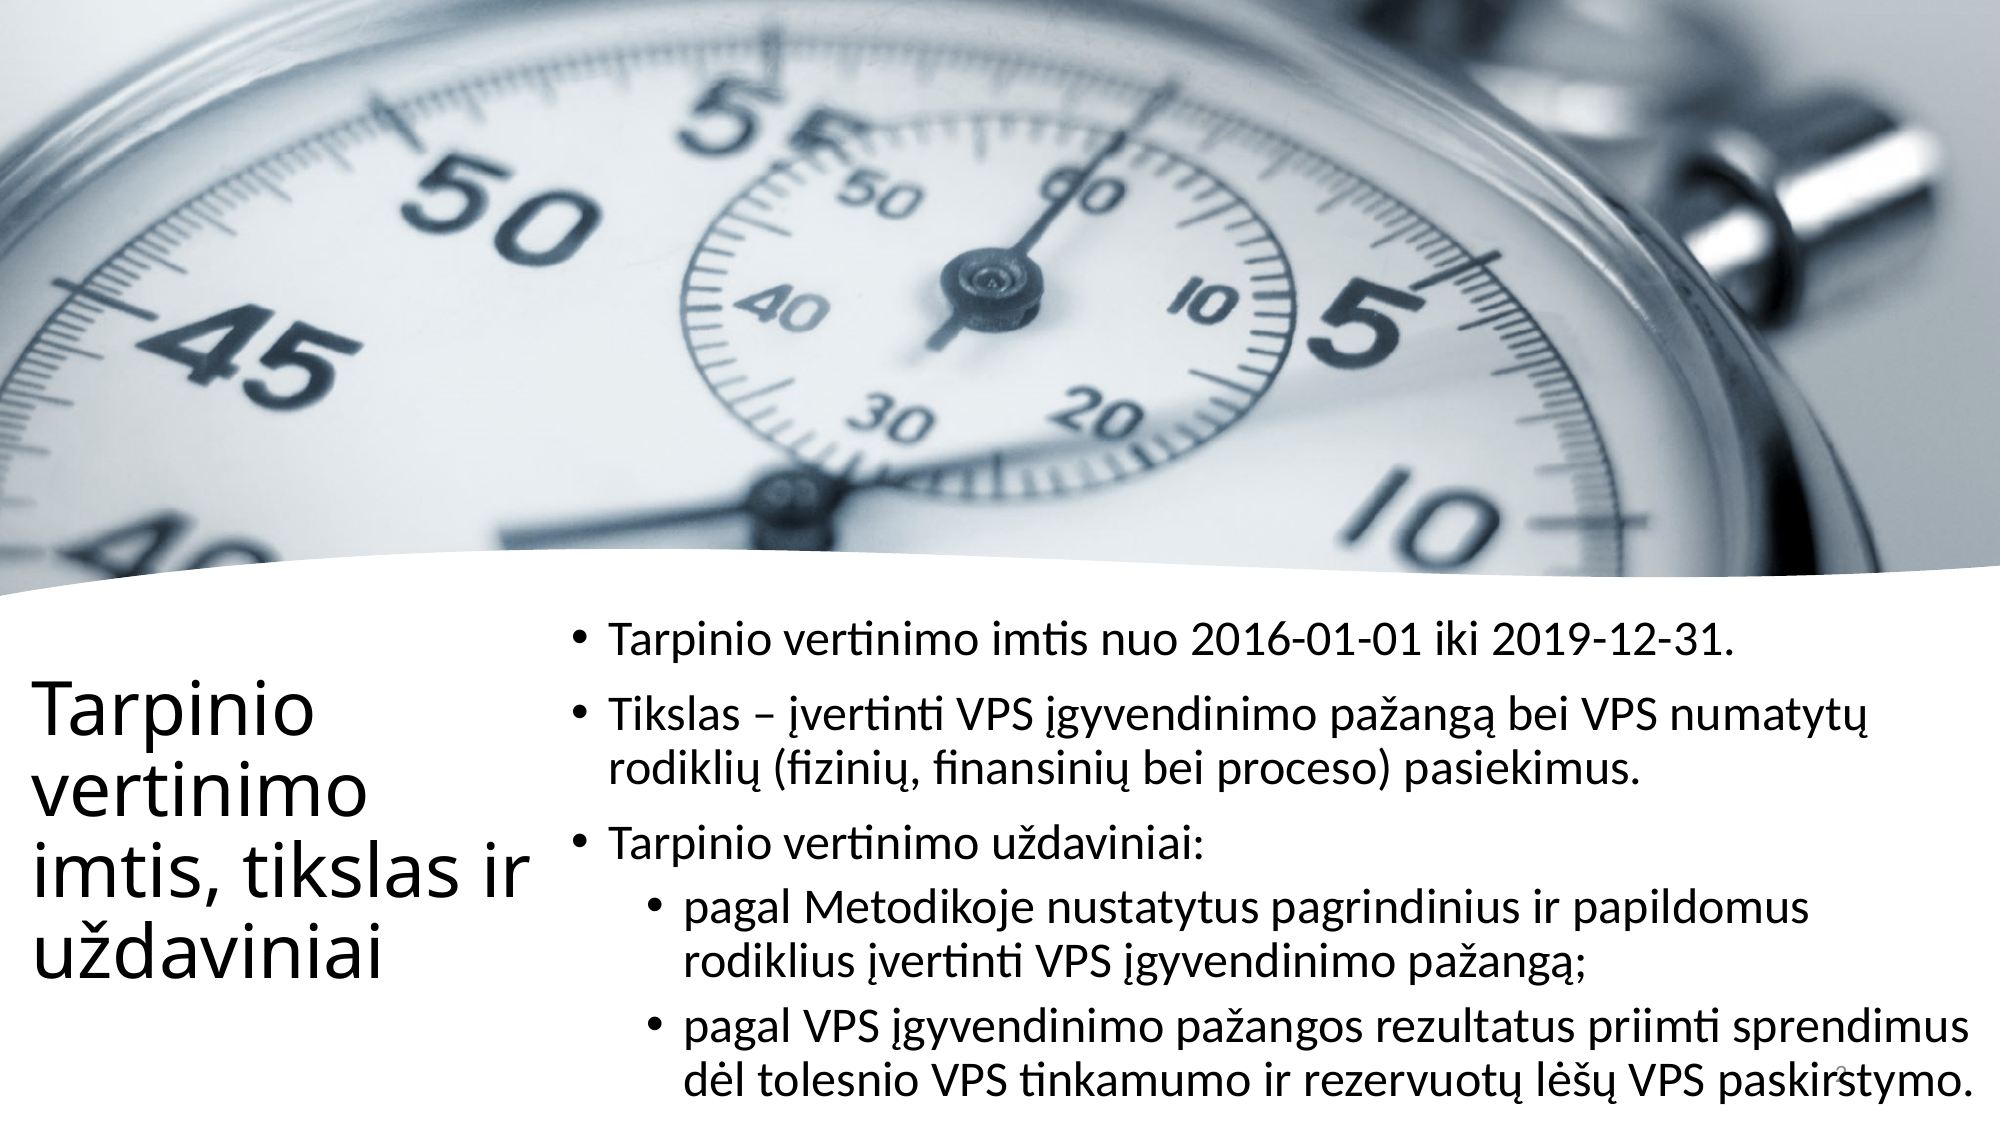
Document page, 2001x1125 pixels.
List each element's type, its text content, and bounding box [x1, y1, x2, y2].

list Tarpinio vertinimo imtis nuo 2016-01-01 iki 2019-12-31. Tikslas – įvertinti VPS įgyvendinimo pažangą bei VPS numatytų rodiklių (fizinių, finansinių bei proceso) pasiekimus. Tarpinio vertinimo uždaviniai: pagal Metodikoje nustatytus pagrindinius ir papildomus rodiklius įvertinti VPS įgyvendinimo pažangą; pagal VPS įgyvendinimo pažangos rezultatus priimti sprendimus dėl tolesnio VPS tinkamumo ir rezervuotų lėšų VPS paskirstymo. [556, 596, 2000, 1125]
title Tarpinio vertinimo imtis, tikslas ir uždaviniai [16, 631, 557, 1034]
slide_number 2 [1412, 1042, 1863, 1103]
picture [0, 0, 2000, 596]
